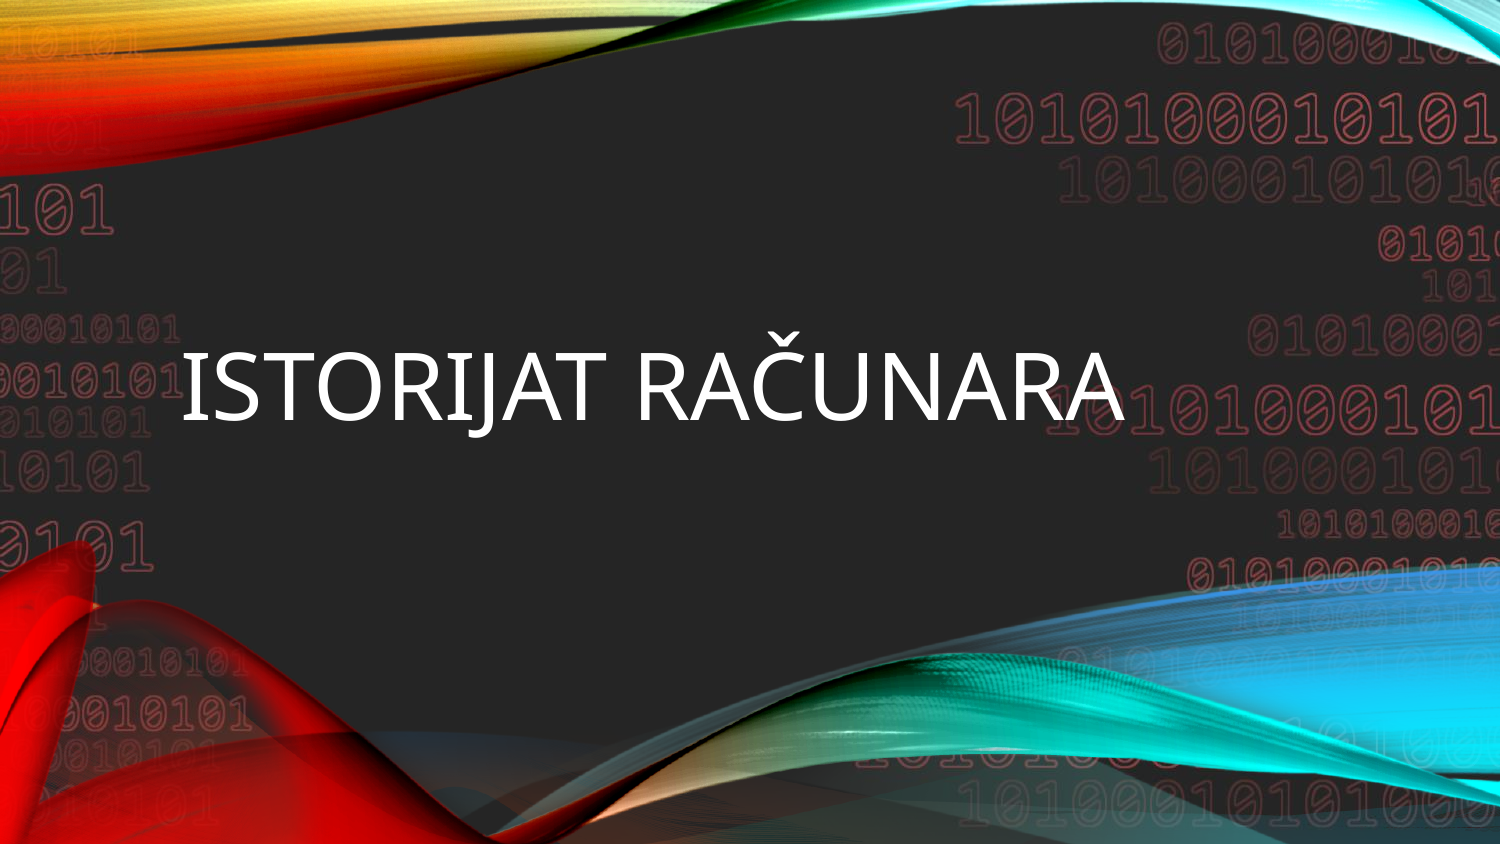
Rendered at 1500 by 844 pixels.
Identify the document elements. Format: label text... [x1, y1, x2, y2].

picture [0, 0, 1500, 844]
title ISTORIJAT RAČUNARA [168, 221, 1332, 447]
